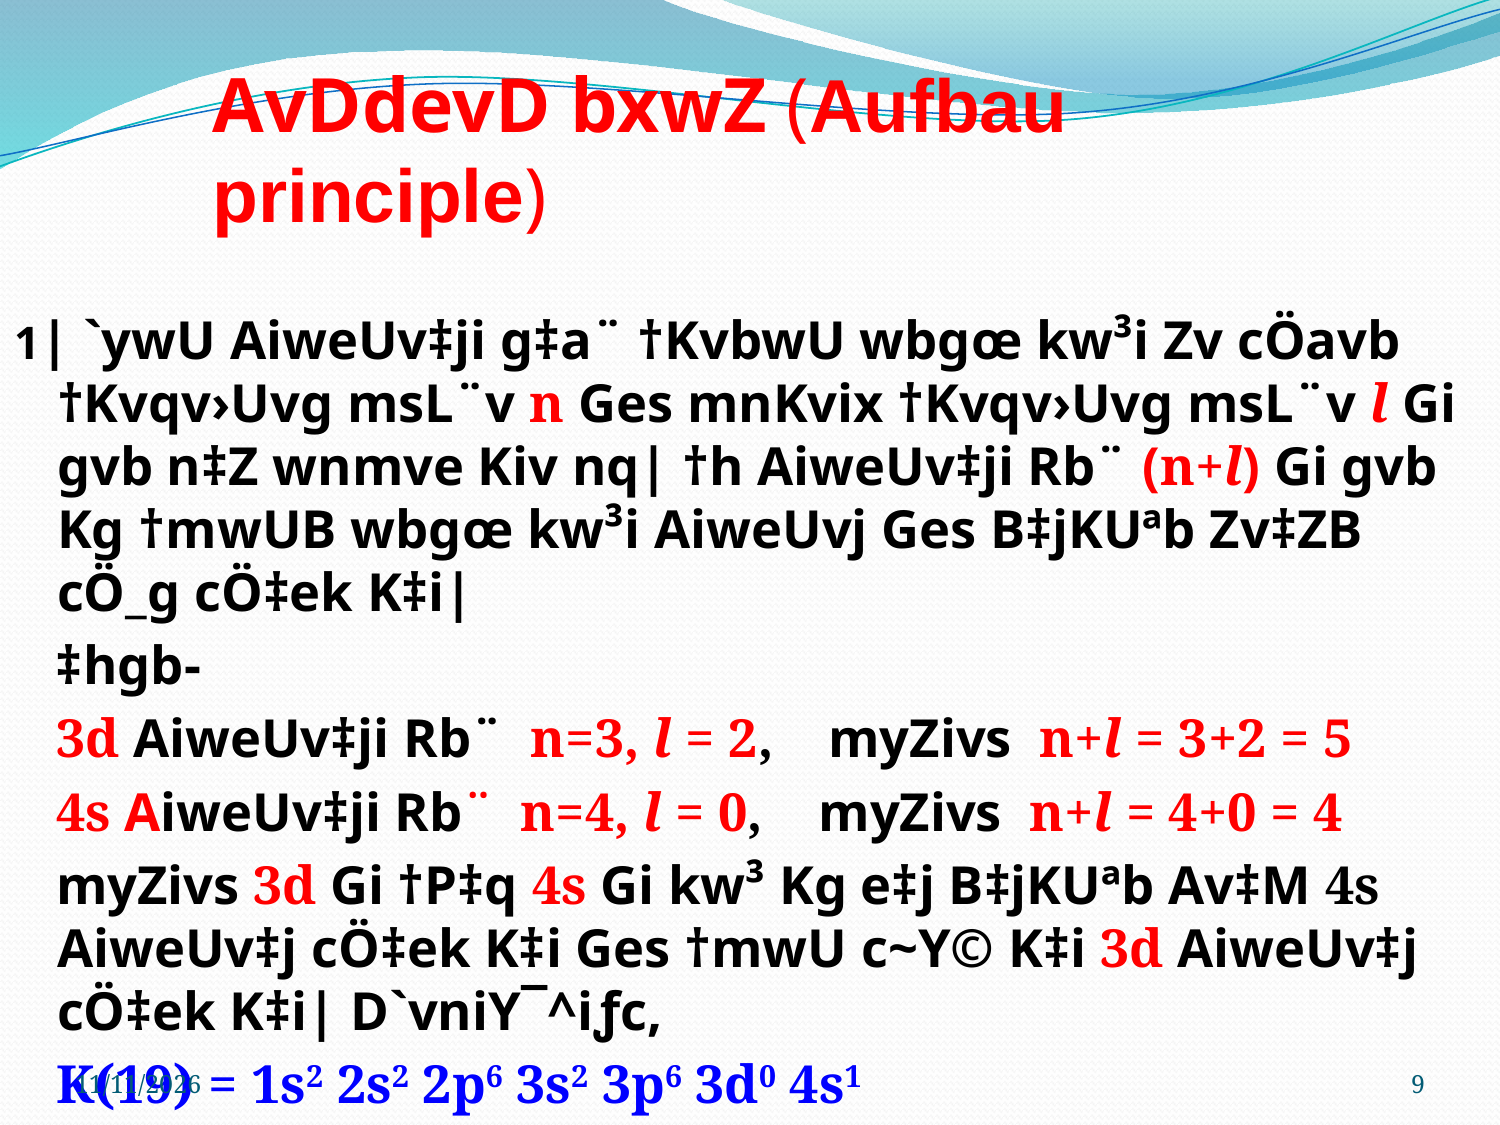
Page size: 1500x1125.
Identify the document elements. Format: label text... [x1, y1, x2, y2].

slide_number 9 [1299, 1042, 1425, 1103]
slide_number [75, 1042, 425, 1103]
list 1| `ywU AiweUv‡ji g‡a¨ †KvbwU wbgœ kw³i Zv cÖavb †Kvqv›Uvg msL¨v n Ges mnKvix †Kvqv›Uvg msL¨v l Gi gvb n‡Z wnmve Kiv nq| †h AiweUv‡ji Rb¨ (n+l) Gi gvb Kg †mwUB wbgœ kw³i AiweUvj Ges B‡jKUªb Zv‡ZB cÖ_g cÖ‡ek K‡i| ‡hgb- 3d AiweUv‡ji Rb¨ n=3, l = 2, myZivs n+l = 3+2 = 5 4s AiweUv‡ji Rb¨ n=4, l = 0, myZivs n+l = 4+0 = 4 myZivs 3d Gi †P‡q 4s Gi kw³ Kg e‡j B‡jKUªb Av‡M 4s AiweUv‡j cÖ‡ek K‡i Ges †mwU c~Y© K‡i 3d AiweUv‡j cÖ‡ek K‡i| D`vniY¯^iƒc, K(19) = 1s2 2s2 2p6 3s2 3p6 3d0 4s1 [0, 299, 1500, 1125]
title AvDdevD bxwZ (Aufbau principle) [212, 50, 1338, 238]
